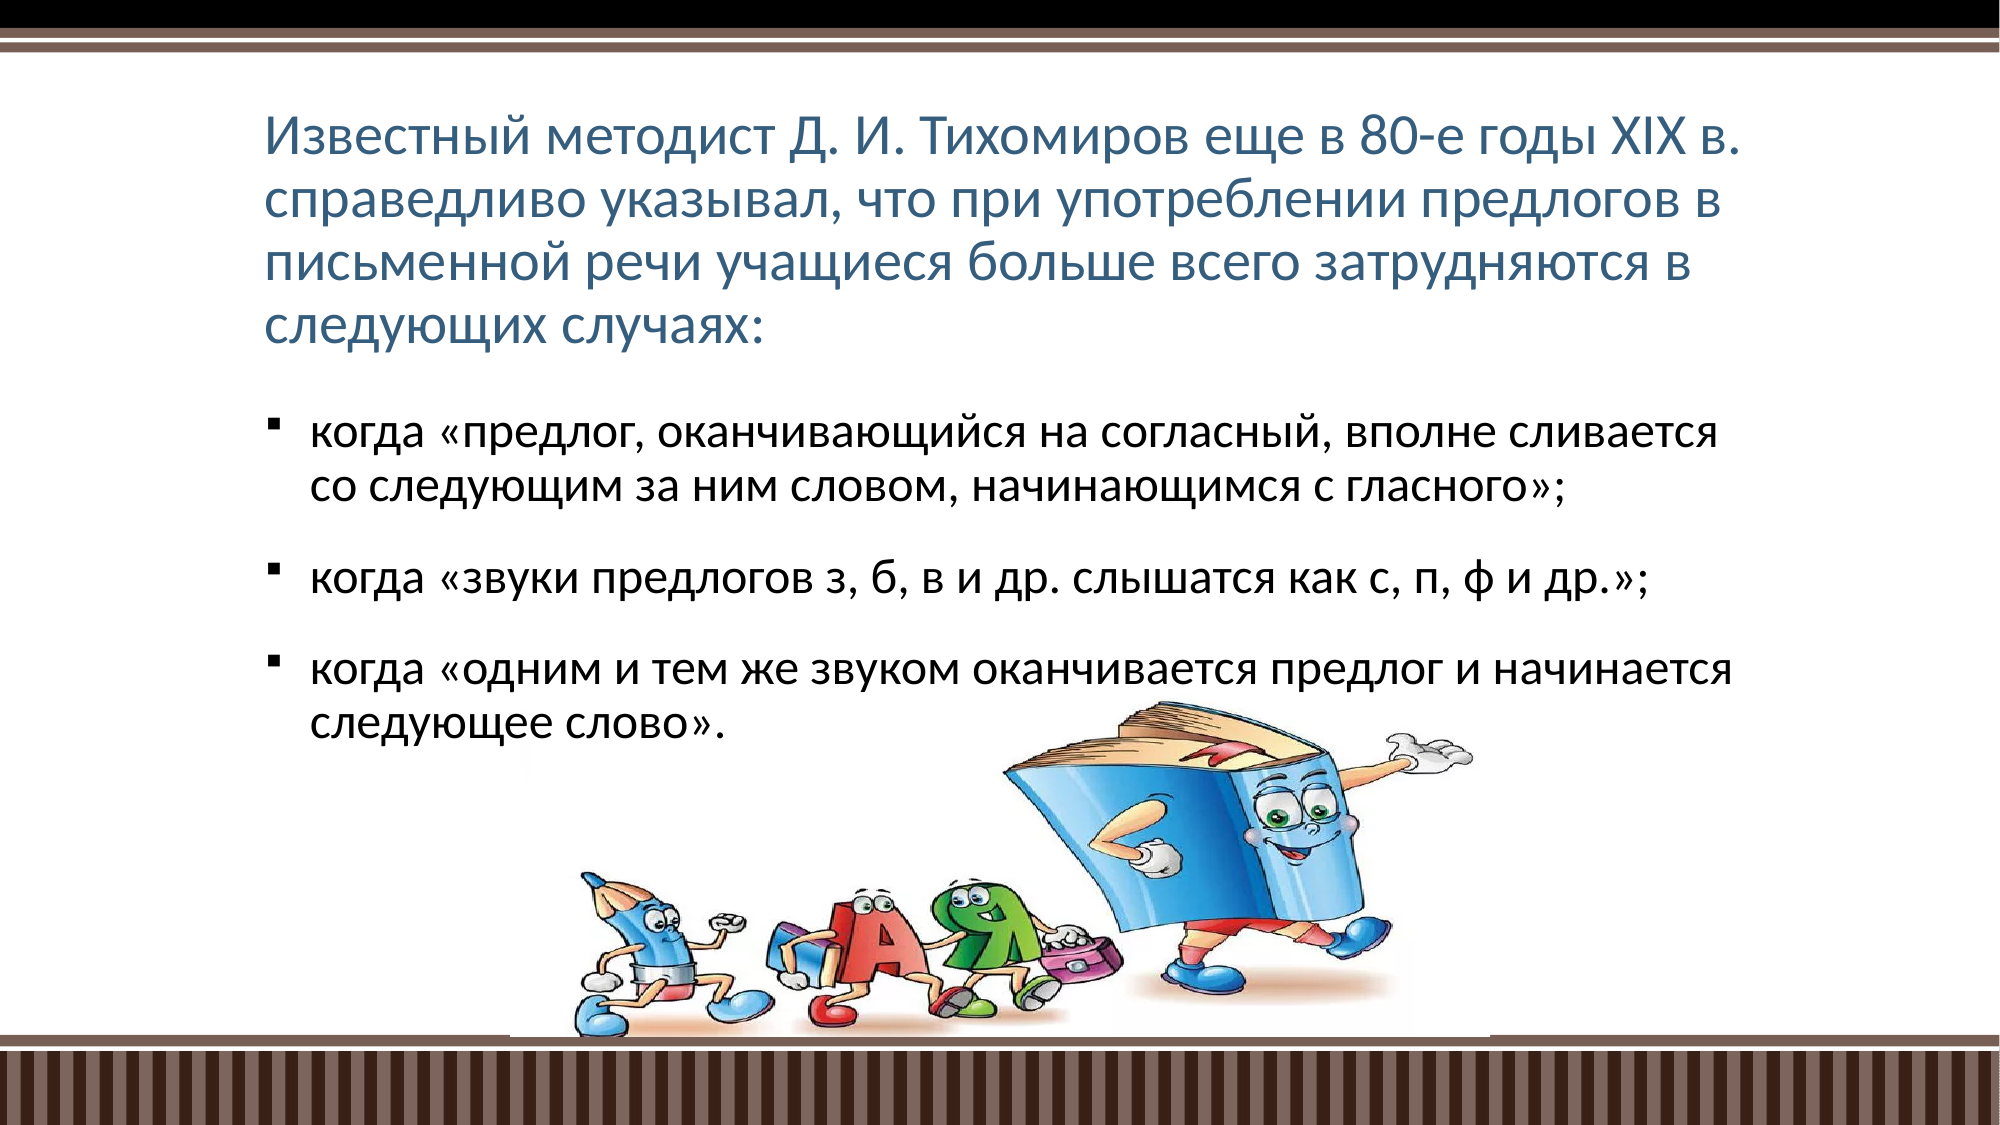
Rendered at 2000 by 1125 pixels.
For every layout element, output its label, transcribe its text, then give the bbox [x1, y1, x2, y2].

title Известный методист Д. И. Тихомиров еще в 80-е годы XIX в. справедливо указывал, что при употреблении предлогов в письменной речи учащиеся больше всего затрудняются в следующих случаях: [249, 66, 1768, 364]
picture [509, 635, 1491, 1037]
list когда «предлог, оканчивающийся на согласный, вполне сливается со следующим за ним словом, начинающимся с гласного»; когда «звуки предлогов з, б, в и др. слышатся как с, п, ф и др.»; когда «одним и тем же звуком оканчивается предлог и начинается следующее слово». [249, 397, 1750, 1004]
